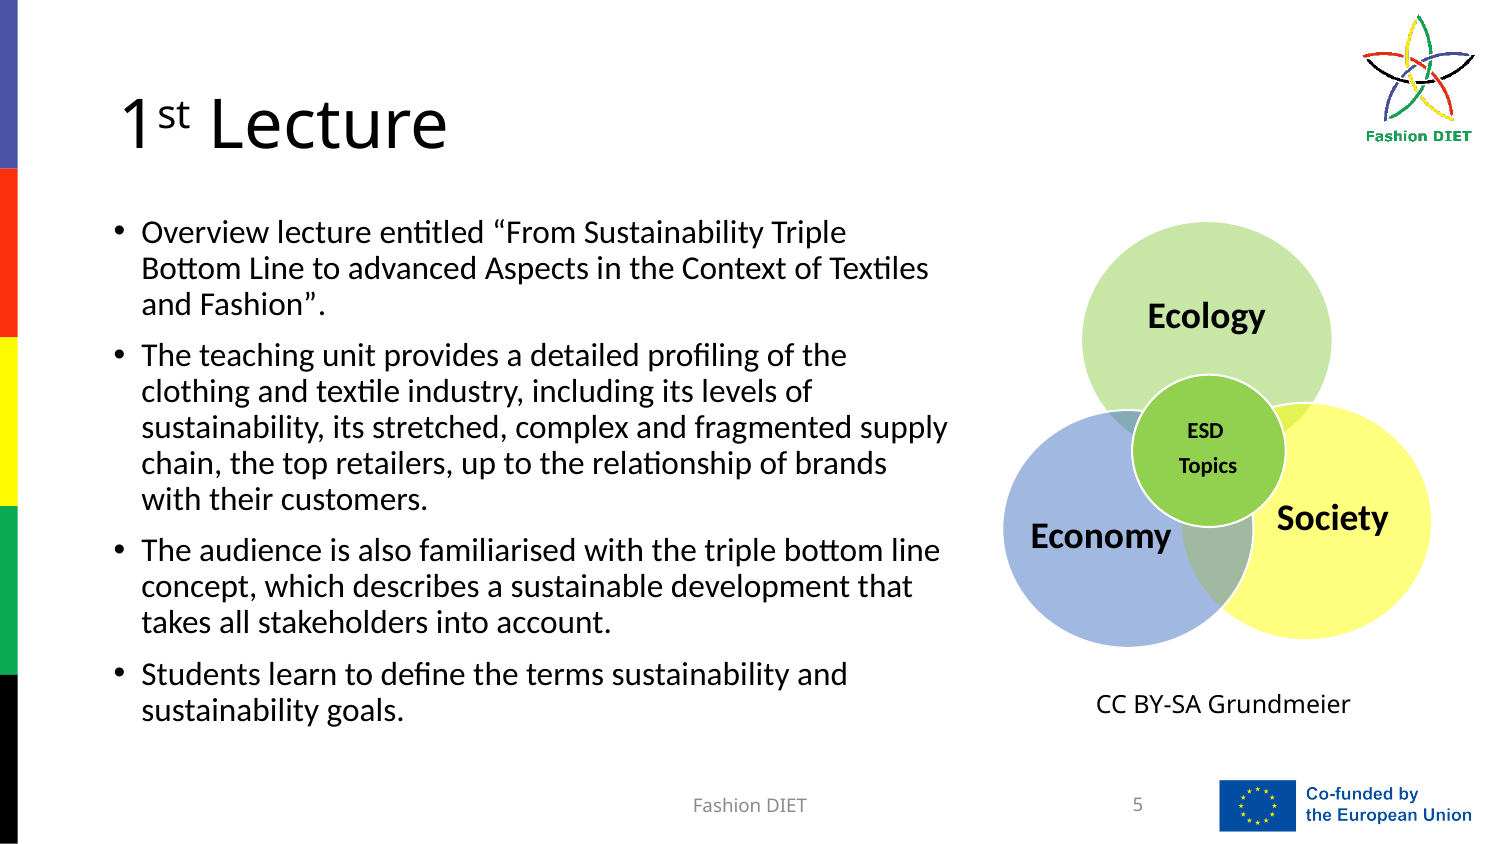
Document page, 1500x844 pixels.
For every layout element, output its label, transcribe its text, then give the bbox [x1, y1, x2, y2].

list Overview lecture entitled “From Sustainability Triple Bottom Line to advanced Aspects in the Context of Textiles and Fashion”. The teaching unit provides a detailed profiling of the clothing and textile industry, including its levels of sustainability, its stretched, complex and fragmented supply chain, the top retailers, up to the relationship of brands with their customers. The audience is also familiarised with the triple bottom line concept, which describes a sustainable development that takes all stakeholders into account. Students learn to define the terms sustainability and sustainability goals. [98, 207, 969, 741]
text_box CC BY-SA Grundmeier [1081, 680, 1397, 726]
picture [1358, 14, 1480, 151]
slide_number 5 [820, 783, 1159, 829]
title 1st Lecture [103, 45, 1397, 208]
footer Fashion DIET [496, 782, 1004, 828]
picture [1216, 777, 1491, 835]
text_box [1081, 220, 1333, 410]
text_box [1002, 410, 1254, 648]
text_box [1180, 402, 1433, 641]
